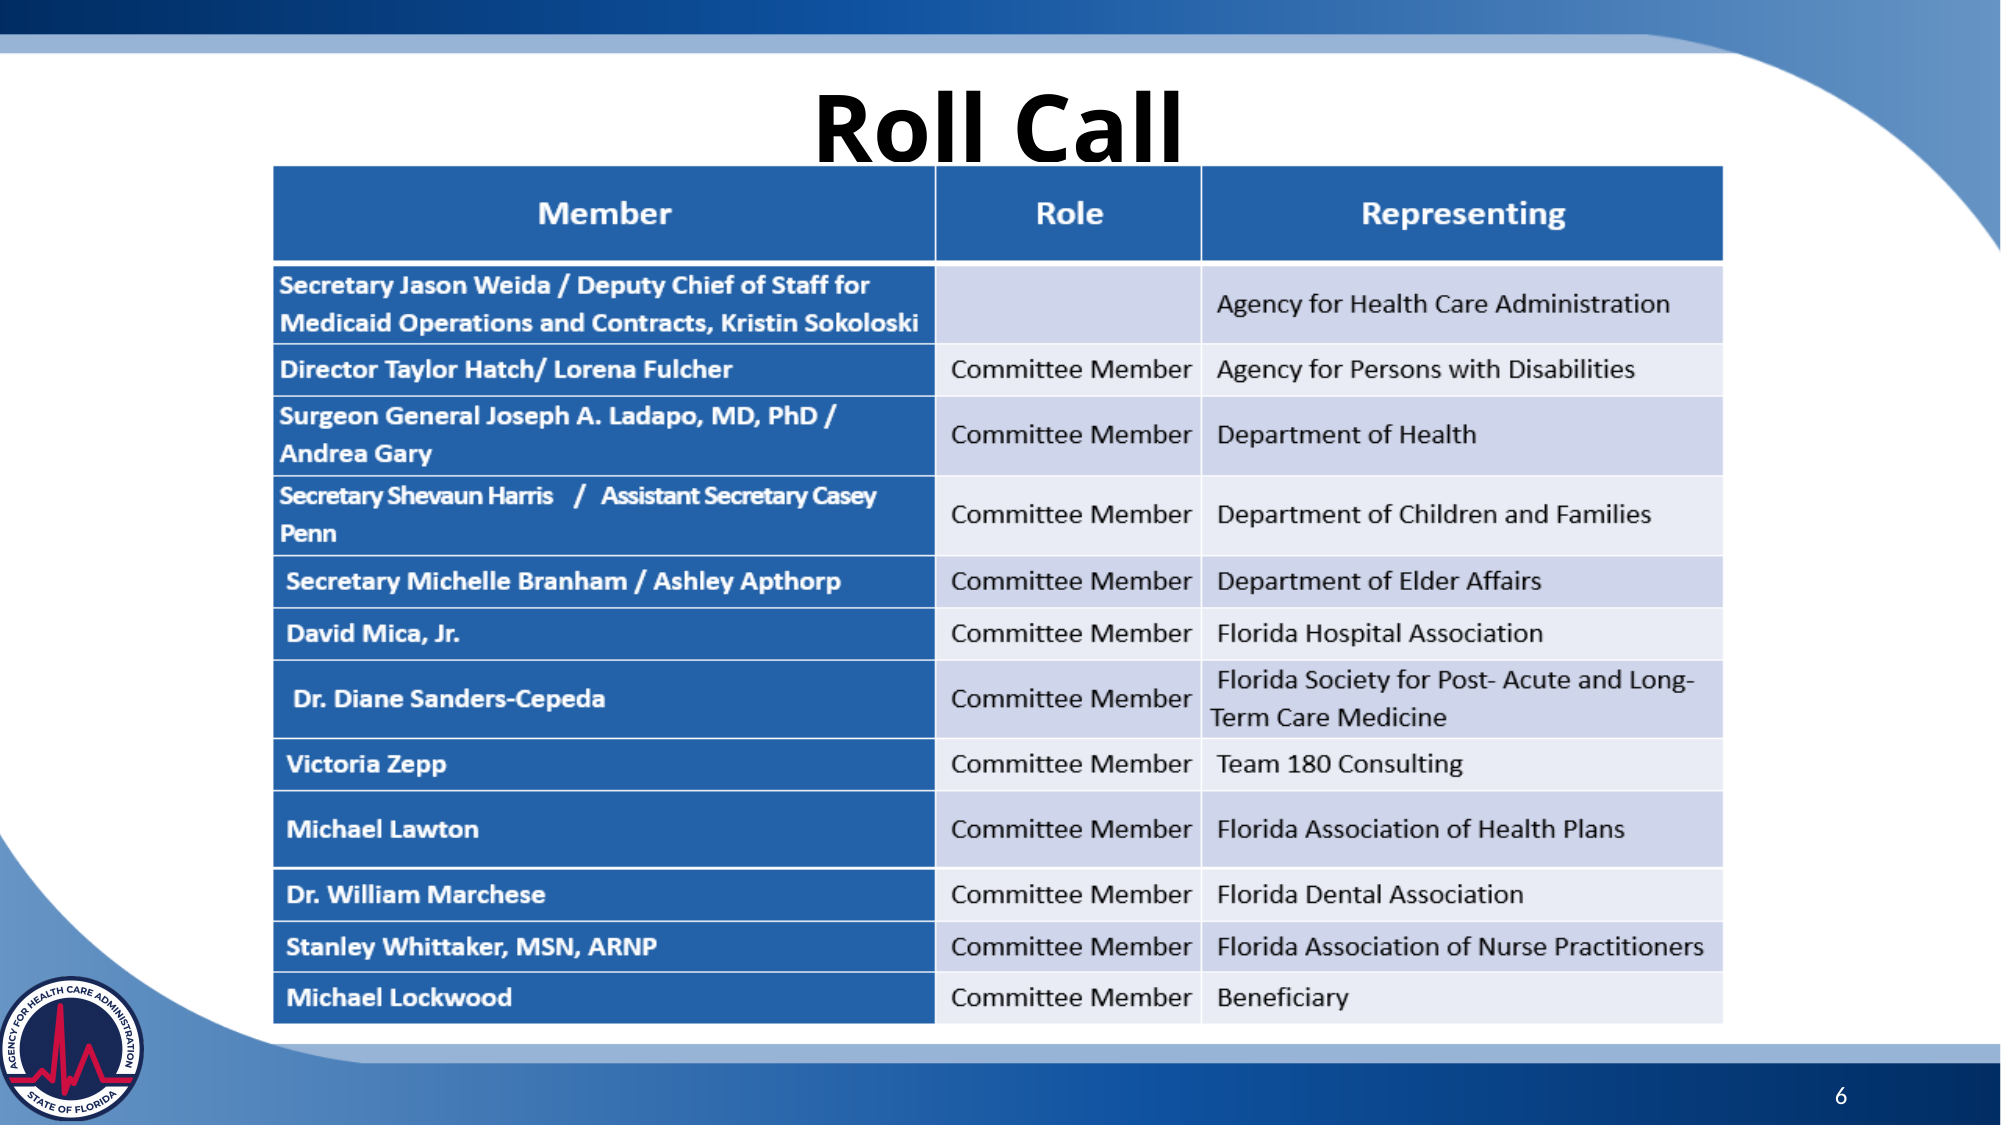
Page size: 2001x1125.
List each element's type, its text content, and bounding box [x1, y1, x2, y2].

slide_number 6 [1412, 1064, 1863, 1125]
title Roll Call [136, 73, 1862, 191]
picture [0, 0, 2001, 1125]
